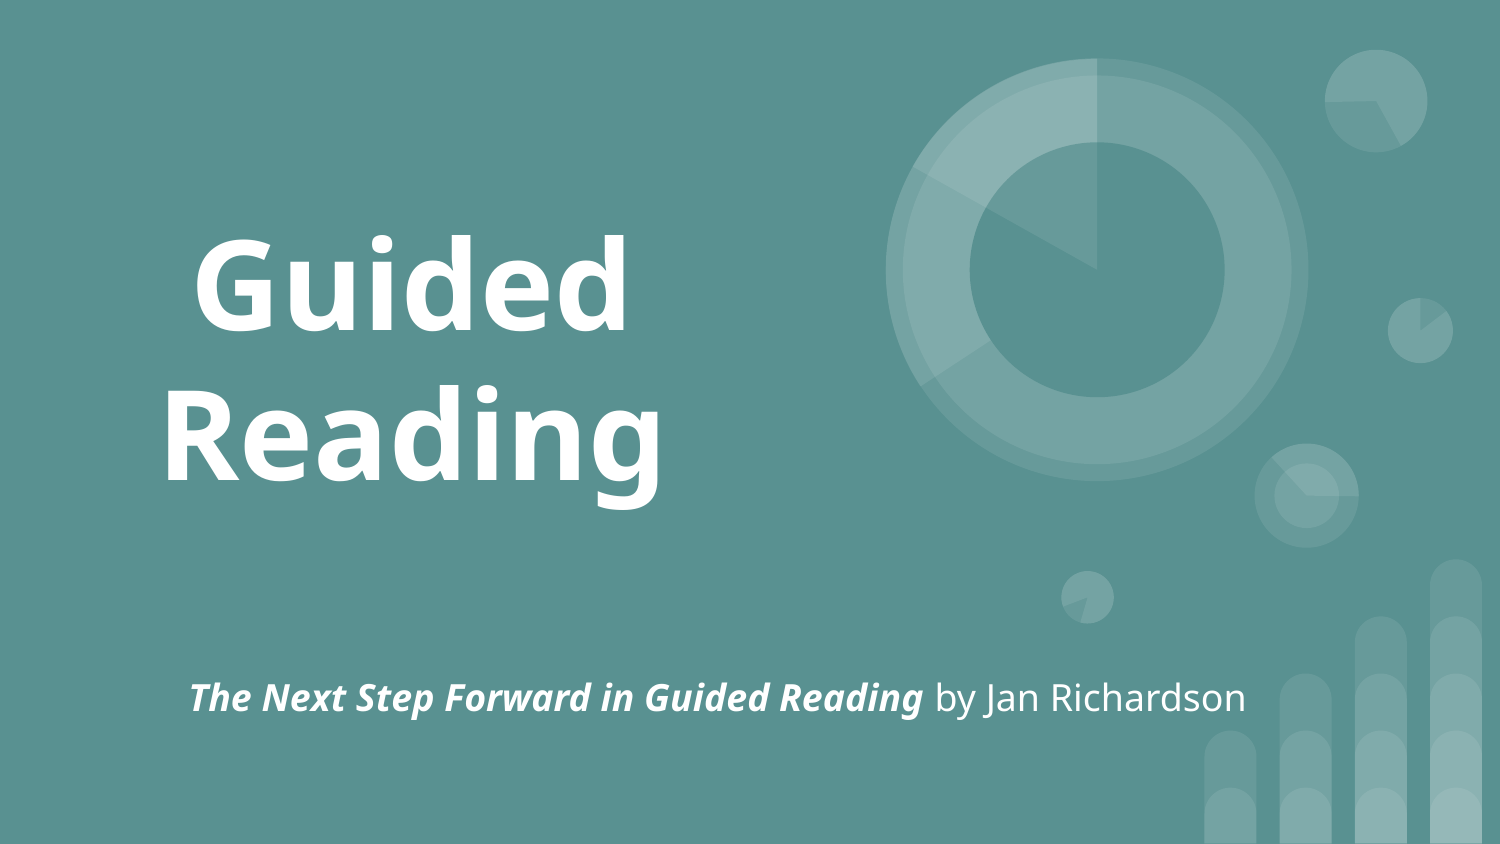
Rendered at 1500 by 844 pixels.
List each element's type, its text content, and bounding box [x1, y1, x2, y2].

subtitle The Next Step Forward in Guided Reading by Jan Richardson [145, 531, 1290, 707]
title Guided Reading [63, 155, 762, 555]
